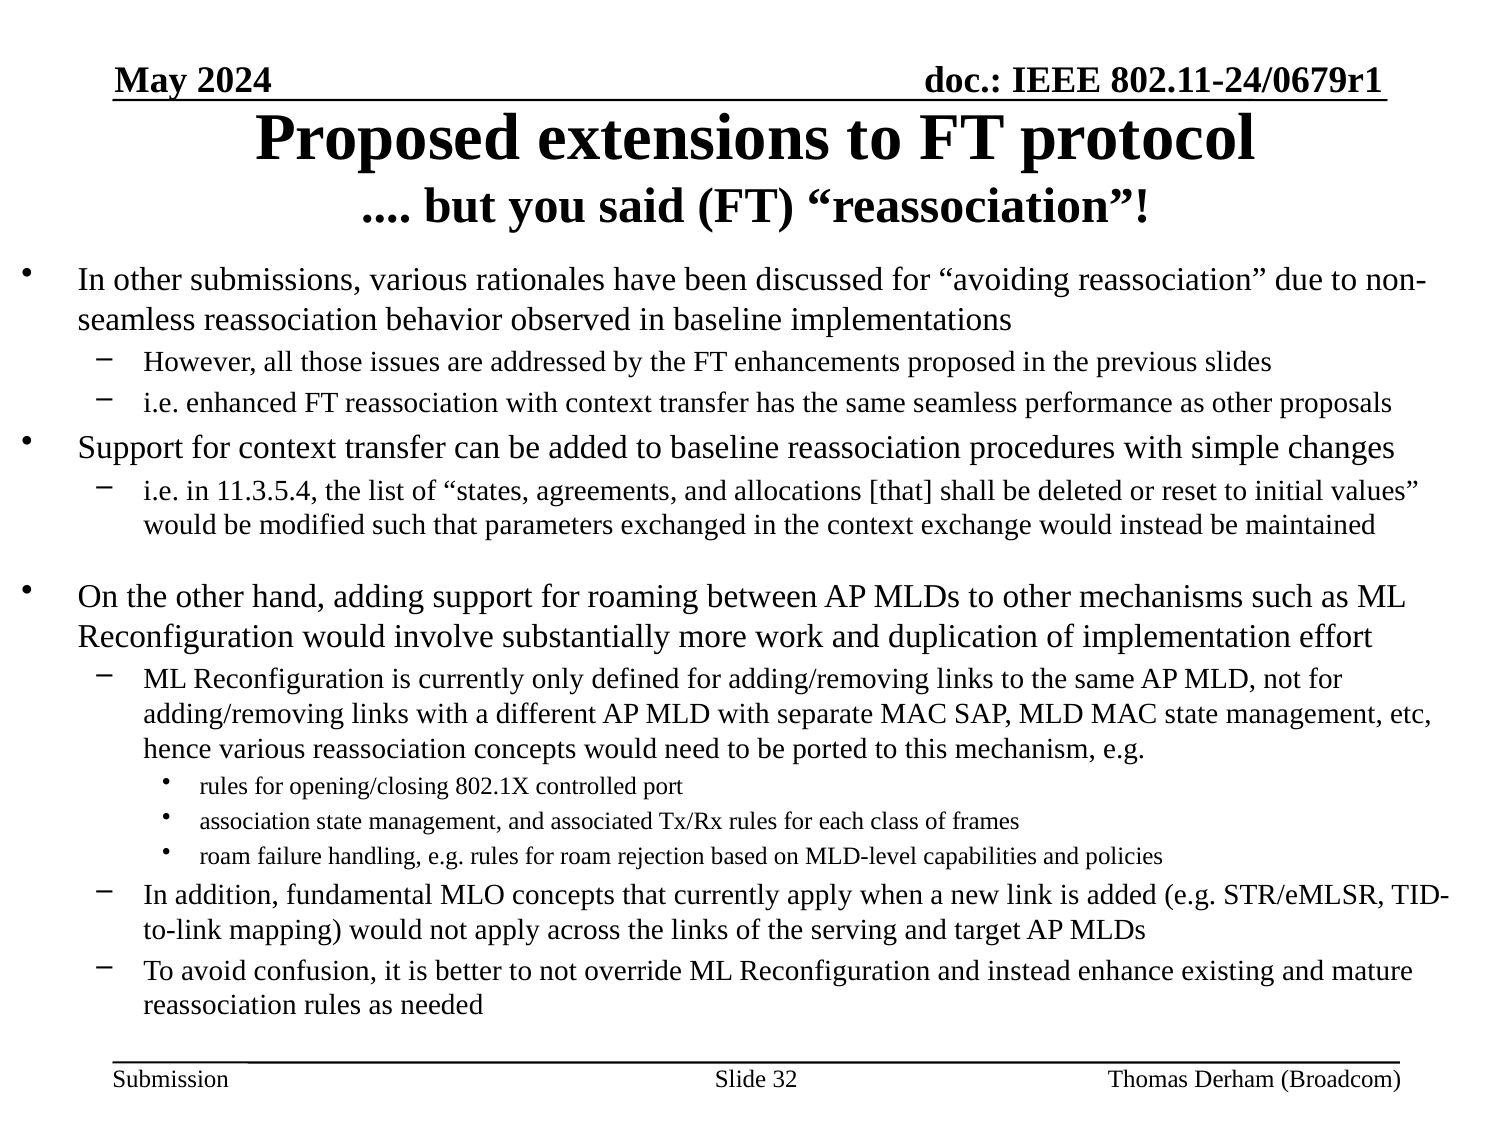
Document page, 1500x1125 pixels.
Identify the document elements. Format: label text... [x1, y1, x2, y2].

footer Thomas Derham (Broadcom) [1103, 1061, 1402, 1093]
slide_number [114, 54, 274, 74]
slide_number Slide 32 [712, 1061, 800, 1093]
title Proposed extensions to FT protocol .... but you said (FT) “reassociation”! [0, 74, 1500, 251]
list In other submissions, various rationales have been discussed for “avoiding reassociation” due to non-seamless reassociation behavior observed in baseline implementations However, all those issues are addressed by the FT enhancements proposed in the previous slides i.e. enhanced FT reassociation with context transfer has the same seamless performance as other proposals Support for context transfer can be added to baseline reassociation procedures with simple changes i.e. in 11.3.5.4, the list of “states, agreements, and allocations [that] shall be deleted or reset to initial values” would be modified such that parameters exchanged in the context exchange would instead be maintained On the other hand, adding support for roaming between AP MLDs to other mechanisms such as ML Reconfiguration would involve substantially more work and duplication of implementation effort ML Reconfiguration is currently only defined for adding/removing links to the same AP MLD, not for adding/removing links with a different AP MLD with separate MAC SAP, MLD MAC state management, etc, hence various reassociation concepts would need to be ported to this mechanism, e.g. rules for opening/closing 802.1X controlled port association state management, and associated Tx/Rx rules for each class of frames roam failure handling, e.g. rules for roam rejection based on MLD-level capabilities and policies In addition, fundamental MLO concepts that currently apply when a new link is added (e.g. STR/eMLSR, TID-to-link mapping) would not apply across the links of the serving and target AP MLDs To avoid confusion, it is better to not override ML Reconfiguration and instead enhance existing and mature reassociation rules as needed [5, 249, 1494, 1025]
